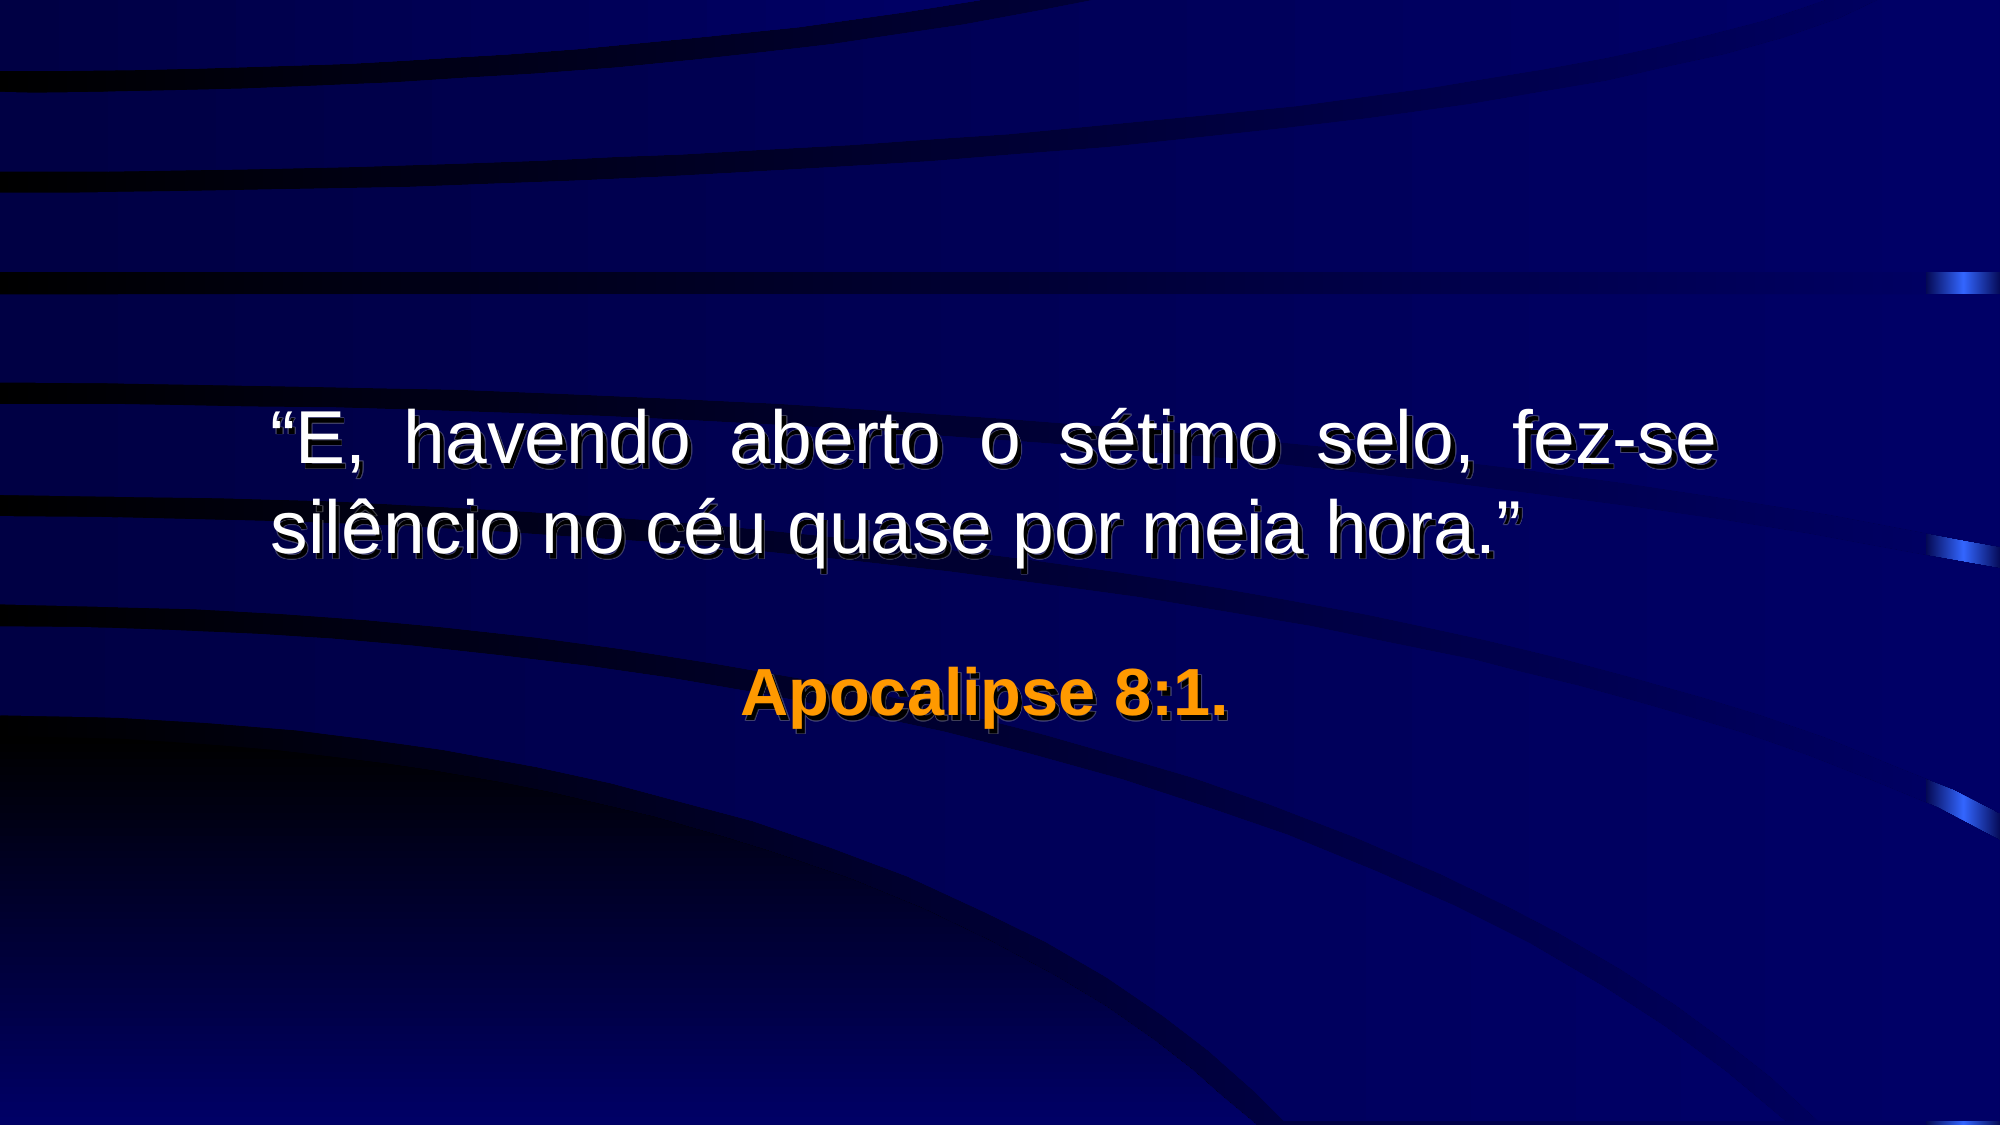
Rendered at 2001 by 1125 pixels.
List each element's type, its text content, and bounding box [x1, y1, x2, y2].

text_box “E, havendo aberto o sétimo selo, fez-se silêncio no céu quase por meia hora.” Apocalipse 8:1. [255, 381, 1733, 736]
